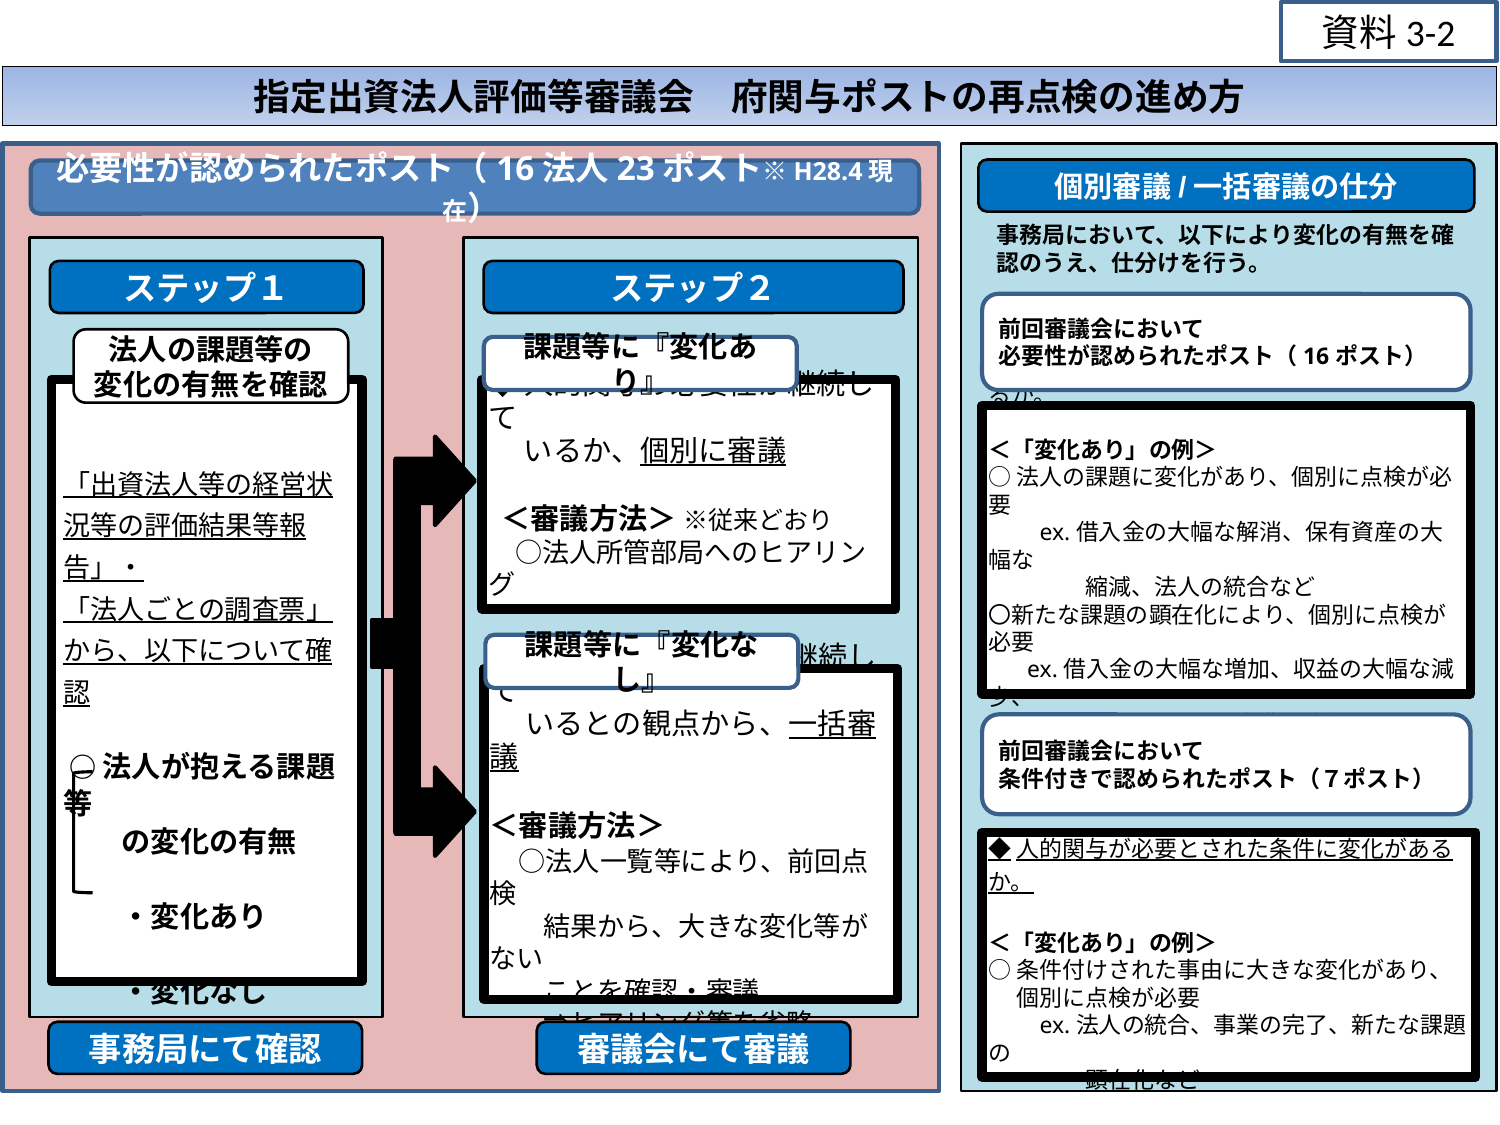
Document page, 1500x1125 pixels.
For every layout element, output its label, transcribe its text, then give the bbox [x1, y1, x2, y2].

text_box 事務局において、以下により変化の有無を確認のうえ、仕分けを行う。 [982, 213, 1471, 284]
text_box 資料3-2 [1279, 0, 1499, 63]
text_box 課題等に『変化あり』 [481, 334, 799, 393]
text_box ステップ２ [481, 258, 906, 316]
text_box ◆人的関与の必要性に関わる課題に変化があるか。 ＜「変化あり」の例＞ ○法人の課題に変化があり、個別に点検が必要 ex.借入金の大幅な解消、保有資産の大幅な 縮減、法人の統合など 〇新たな課題の顕在化により、個別に点検が必要 ex.借入金の大幅な増加、収益の大幅な減少、 課題となる新たな事業の実施など [980, 403, 1473, 696]
text_box 前回審議会において 条件付きで認められたポスト（７ポスト） [979, 712, 1473, 817]
text_box ステップ１ [47, 258, 366, 316]
text_box ◆人的関与の必要性は継続して いるとの観点から、一括審議 ＜審議方法＞ ○法人一覧等により、前回点検 結果から、大きな変化等がない ことを確認・審議 ⇒ヒアリング等を省略 [482, 666, 899, 1001]
text_box 前回審議会において 必要性が認められたポスト（16ポスト） [979, 291, 1473, 393]
text_box [959, 141, 1499, 1093]
text_box 法人の課題等の 変化の有無を確認 [71, 327, 351, 405]
text_box ◆人的関与が必要とされた条件に変化があるか。 ＜「変化あり」の例＞ ○条件付けされた事由に大きな変化があり、 個別に点検が必要 ex.法人の統合、事業の完了、新たな課題の 顕在化など [980, 830, 1478, 1079]
text_box 個別審議/一括審議の仕分 [976, 157, 1477, 213]
text_box [72, 770, 93, 894]
text_box 必要性が認められたポスト（16法人23ポスト※H28.4現在） [28, 158, 922, 216]
text_box 「出資法人等の経営状況等の評価結果等報告」・ 「法人ごとの調査票」から、以下について確認 ○法人が抱える課題等 の変化の有無 ・変化あり ・変化なし [49, 377, 364, 984]
text_box [27, 235, 385, 1019]
text_box [0, 141, 941, 1093]
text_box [371, 436, 476, 857]
text_box [461, 235, 920, 1019]
text_box 事務局にて確認 [46, 1019, 365, 1076]
text_box 課題等に『変化なし』 [483, 632, 801, 691]
title 指定出資法人評価等審議会 府関与ポストの再点検の進め方 [2, 66, 1497, 126]
text_box 審議会にて審議 [534, 1019, 853, 1076]
text_box ◆人的関与の必要性が継続して いるか、個別に審議 ＜審議方法＞ ※従来どおり ○法人所管部局へのヒアリング [480, 377, 898, 611]
